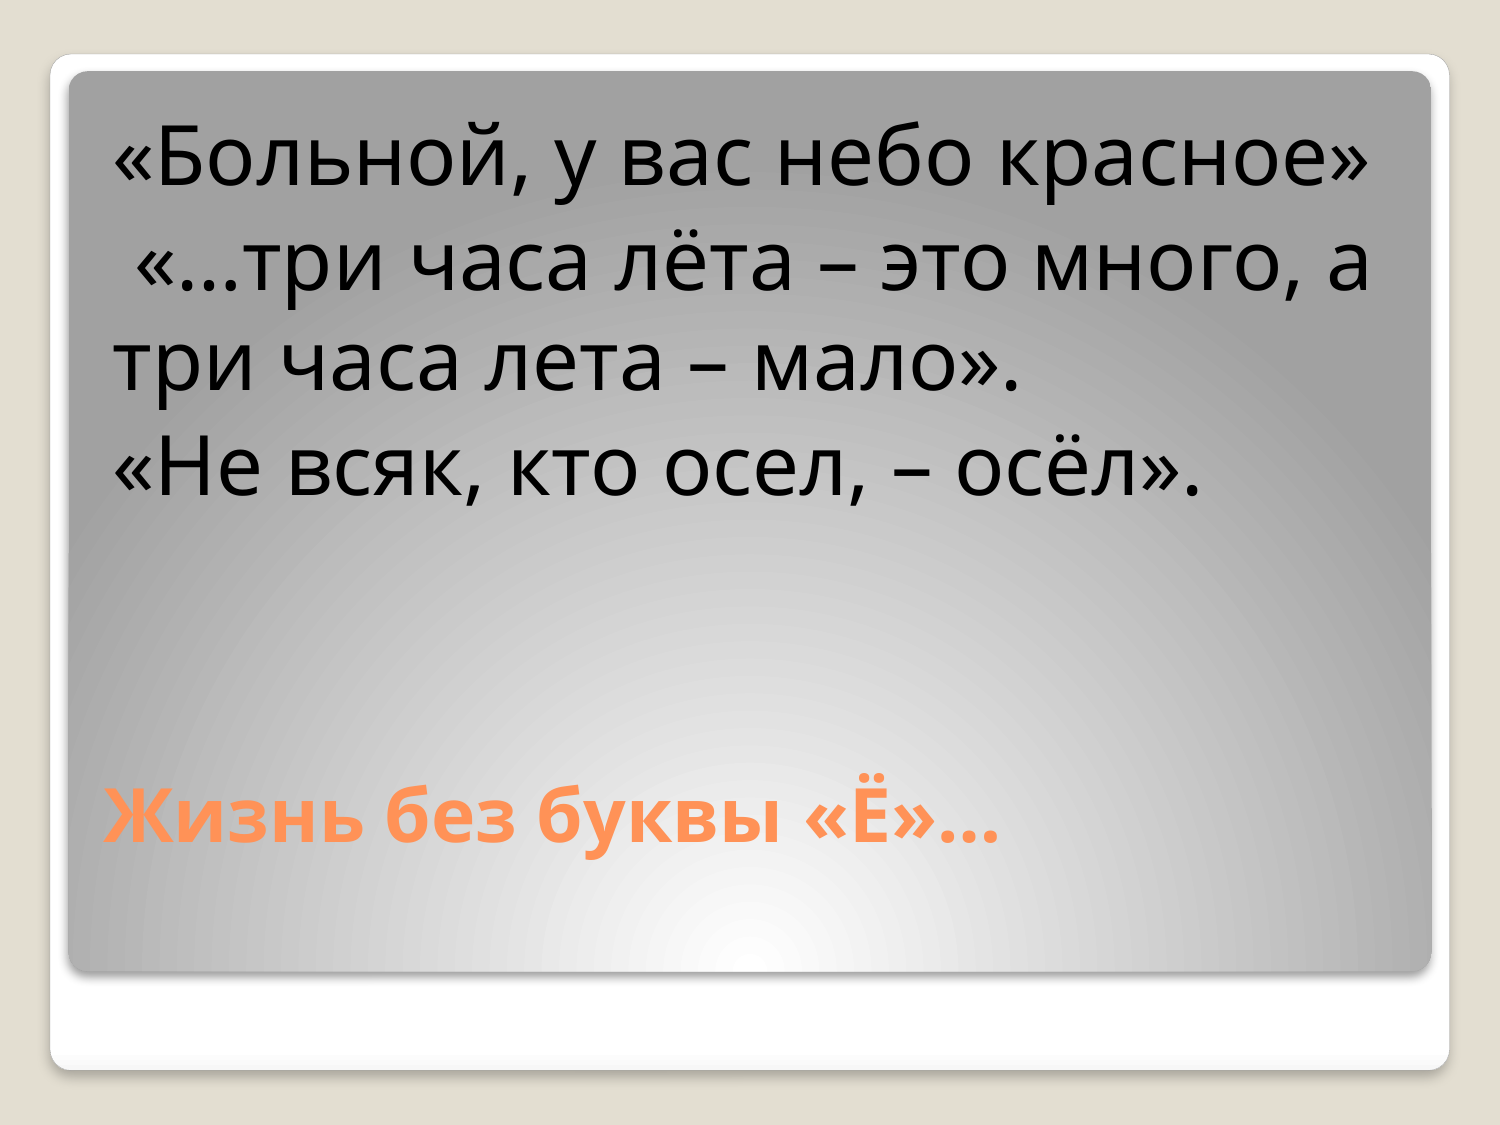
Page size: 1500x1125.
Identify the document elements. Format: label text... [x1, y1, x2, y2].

list «Больной, у вас небо красное» «…три часа лёта – это много, а три часа лета – мало». «Не всяк, кто осел, – осёл». [82, 86, 1425, 774]
title Жизнь без буквы «Ё»… [88, 692, 1431, 865]
